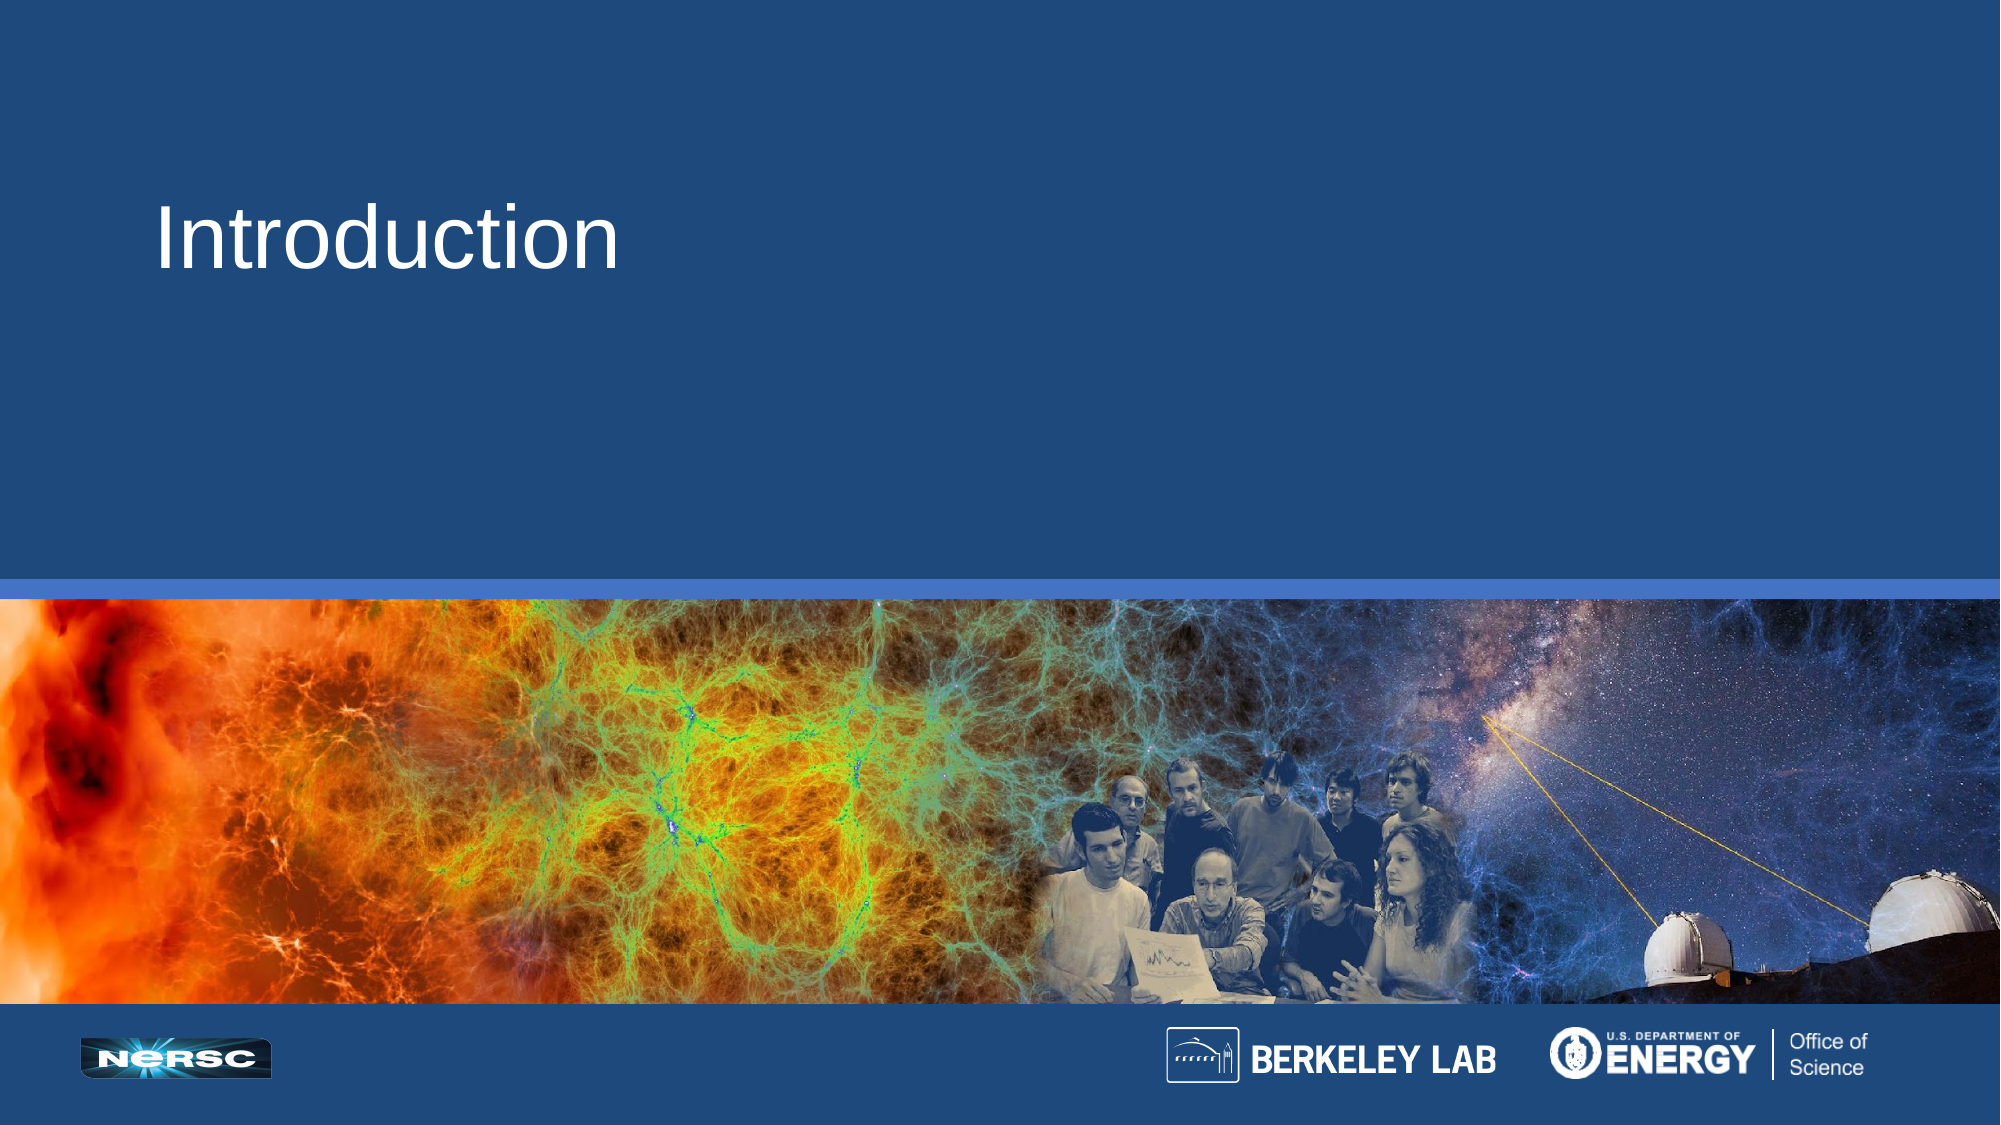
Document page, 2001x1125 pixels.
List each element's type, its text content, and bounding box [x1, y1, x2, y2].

title Introduction [153, 162, 1884, 271]
picture [1166, 1027, 1496, 1083]
picture [1790, 1033, 1868, 1075]
picture [57, 1014, 278, 1085]
picture [0, 600, 2000, 1004]
picture [1550, 1027, 1756, 1079]
